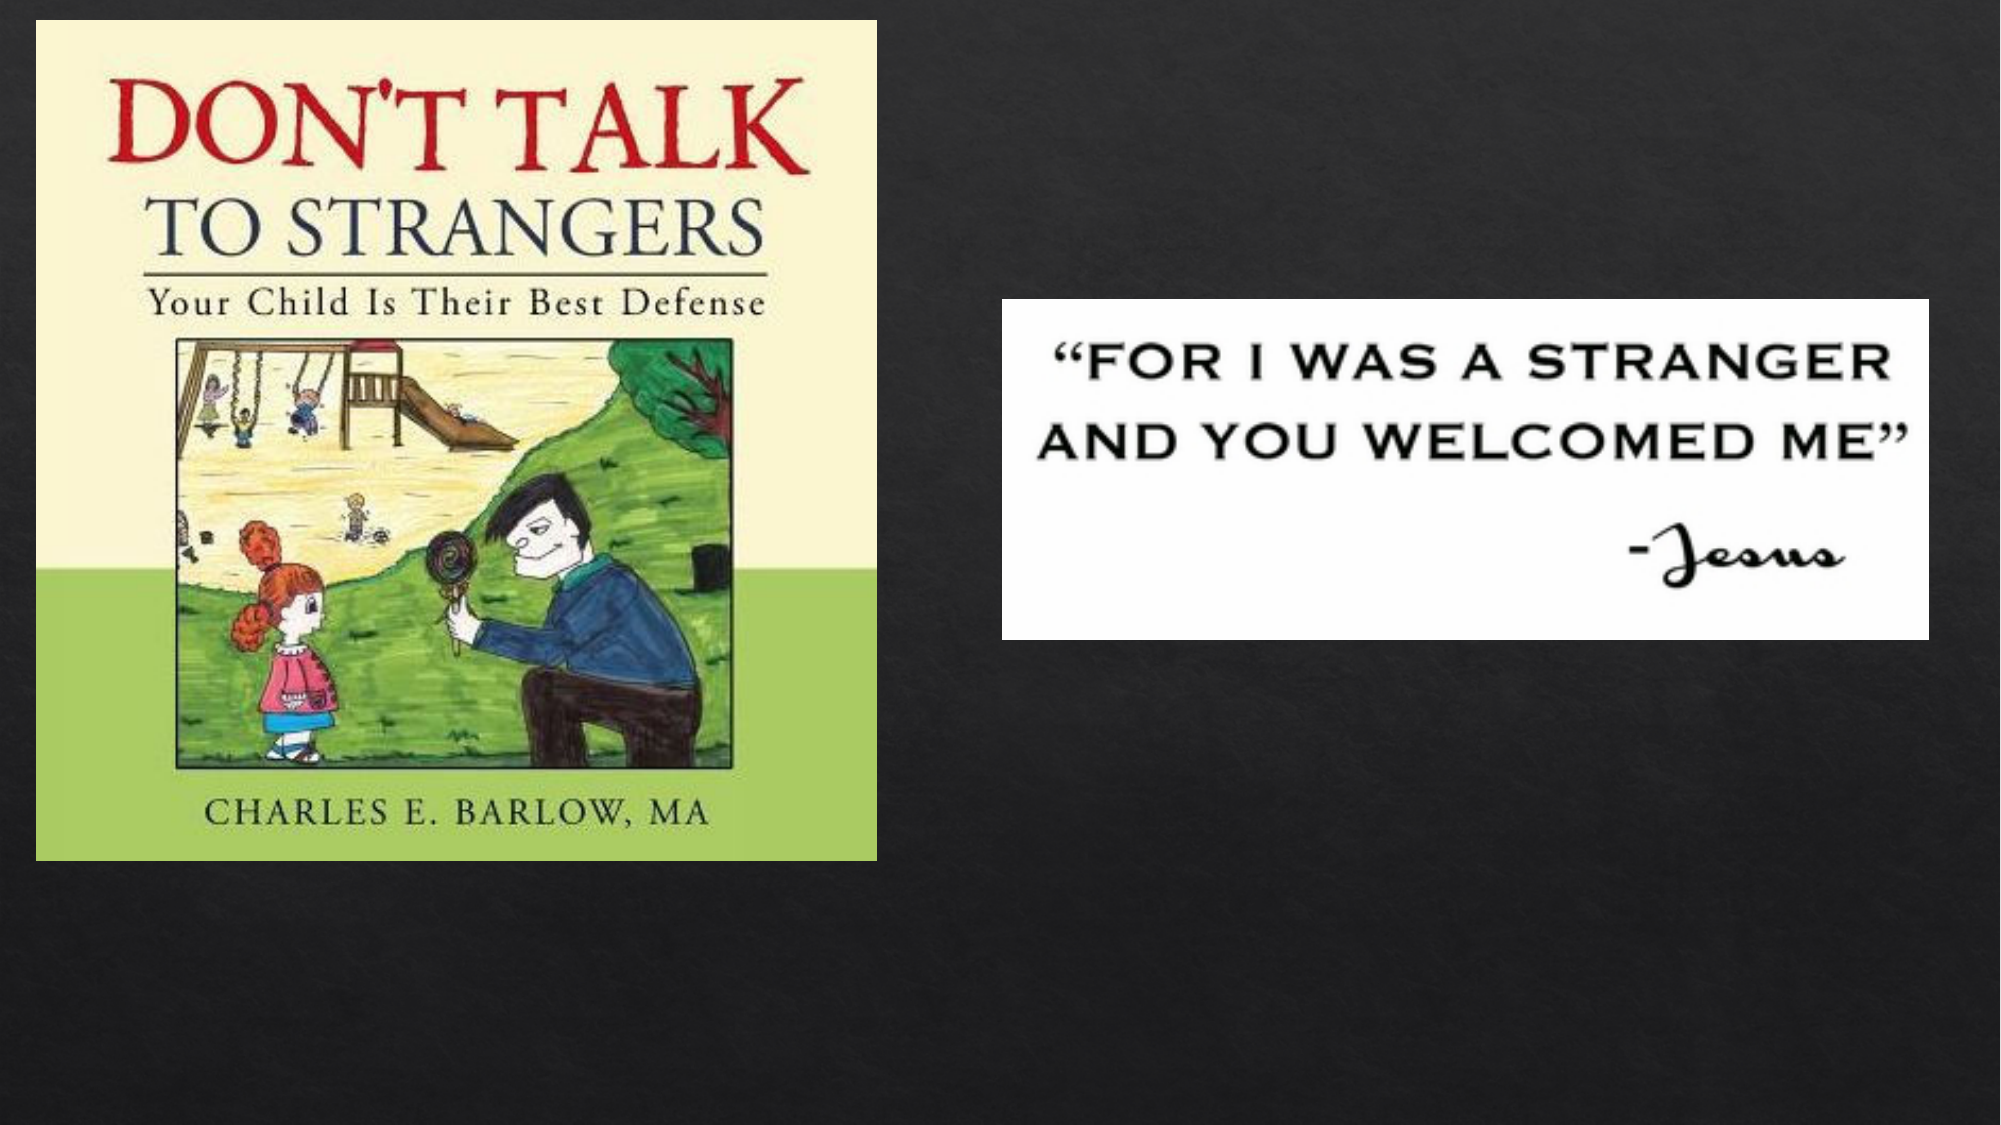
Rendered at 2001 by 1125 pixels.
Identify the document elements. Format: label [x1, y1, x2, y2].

picture [35, 20, 877, 861]
picture [1002, 299, 1930, 640]
